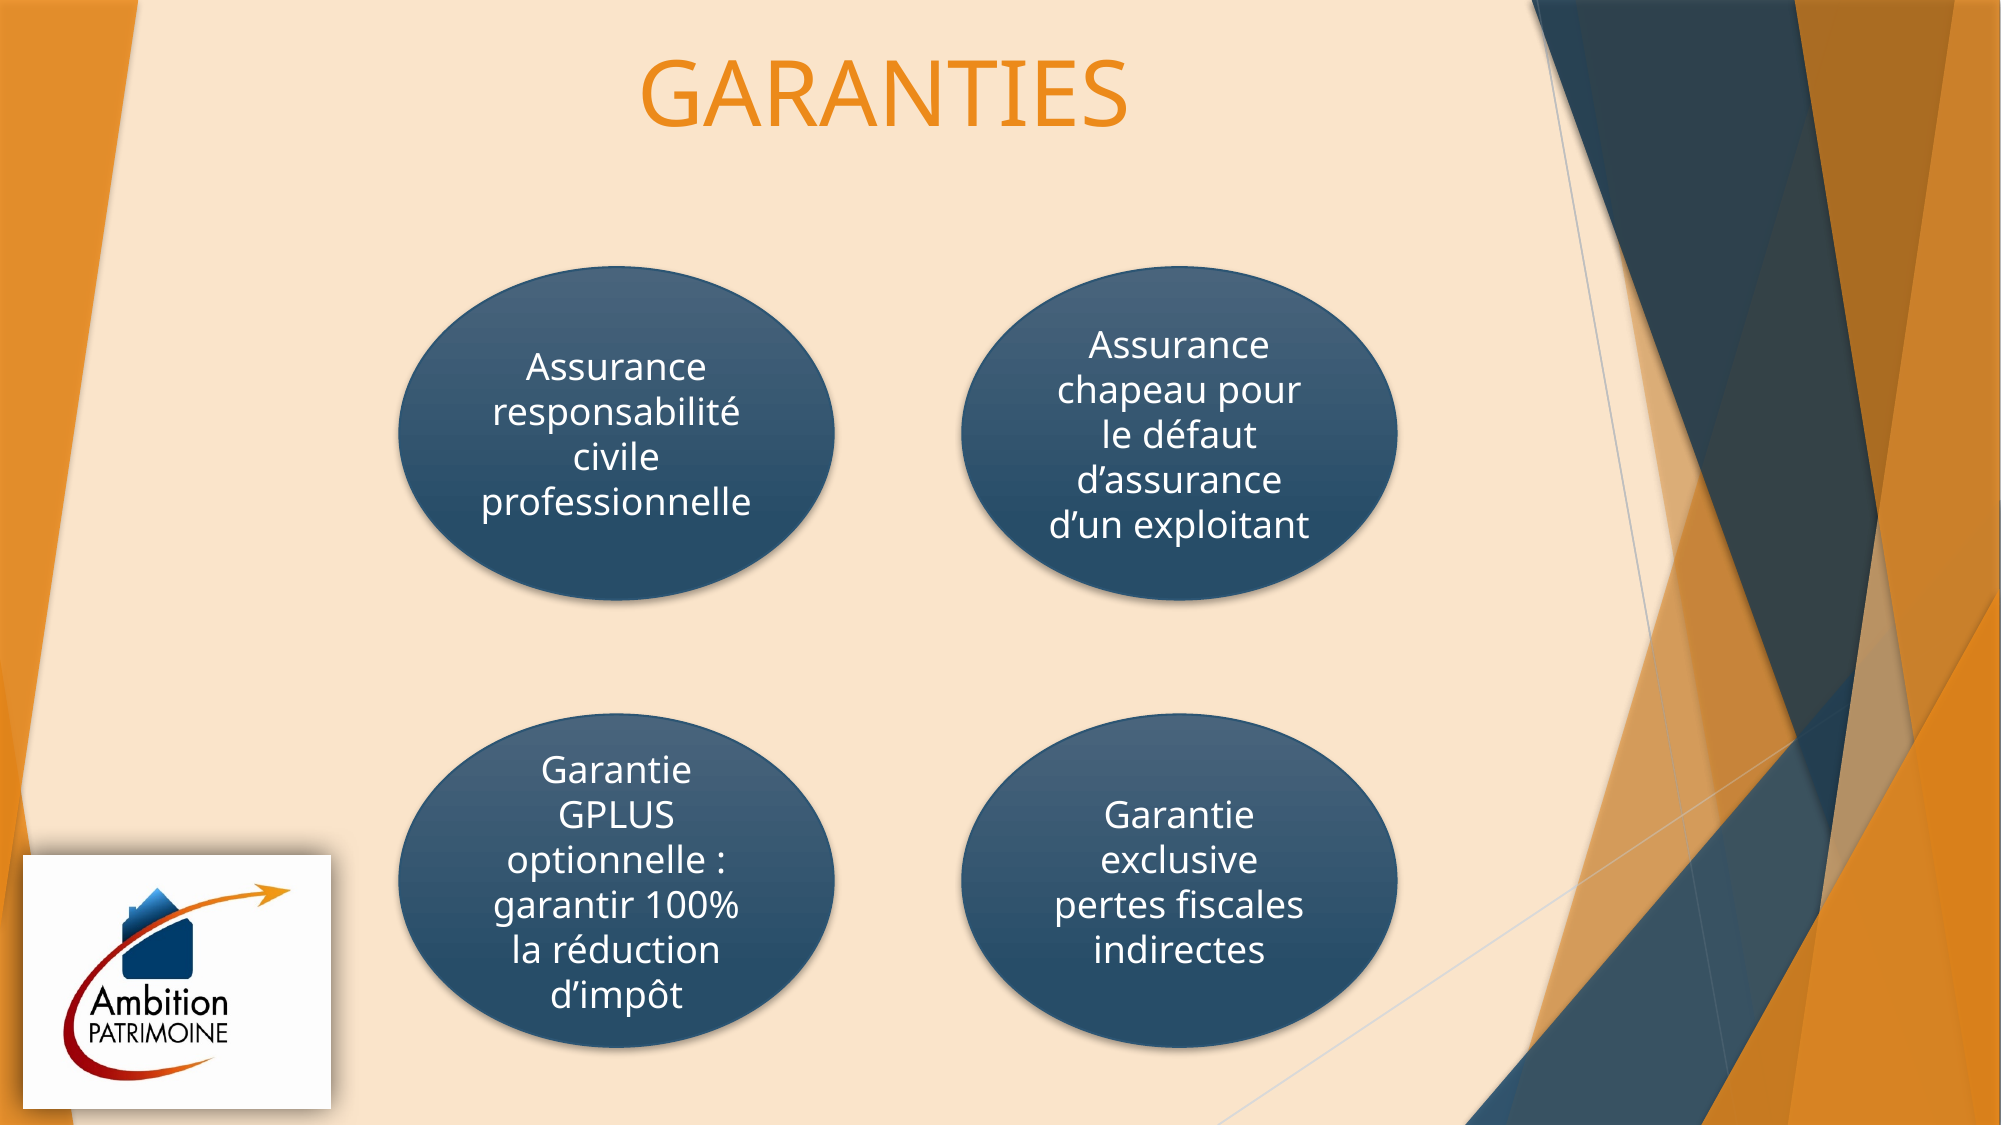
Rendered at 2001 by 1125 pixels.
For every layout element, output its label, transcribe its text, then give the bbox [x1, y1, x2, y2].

title GARANTIES [247, 0, 1522, 153]
text_box Assurance responsabilité civile professionnelle [398, 266, 835, 601]
picture [23, 855, 331, 1109]
text_box Assurance chapeau pour le défaut d’assurance d’un exploitant [961, 266, 1398, 601]
text_box Garantie GPLUS optionnelle : garantir 100% la réduction d’impôt [398, 713, 835, 1048]
text_box Garantie exclusive pertes fiscales indirectes [961, 713, 1398, 1048]
